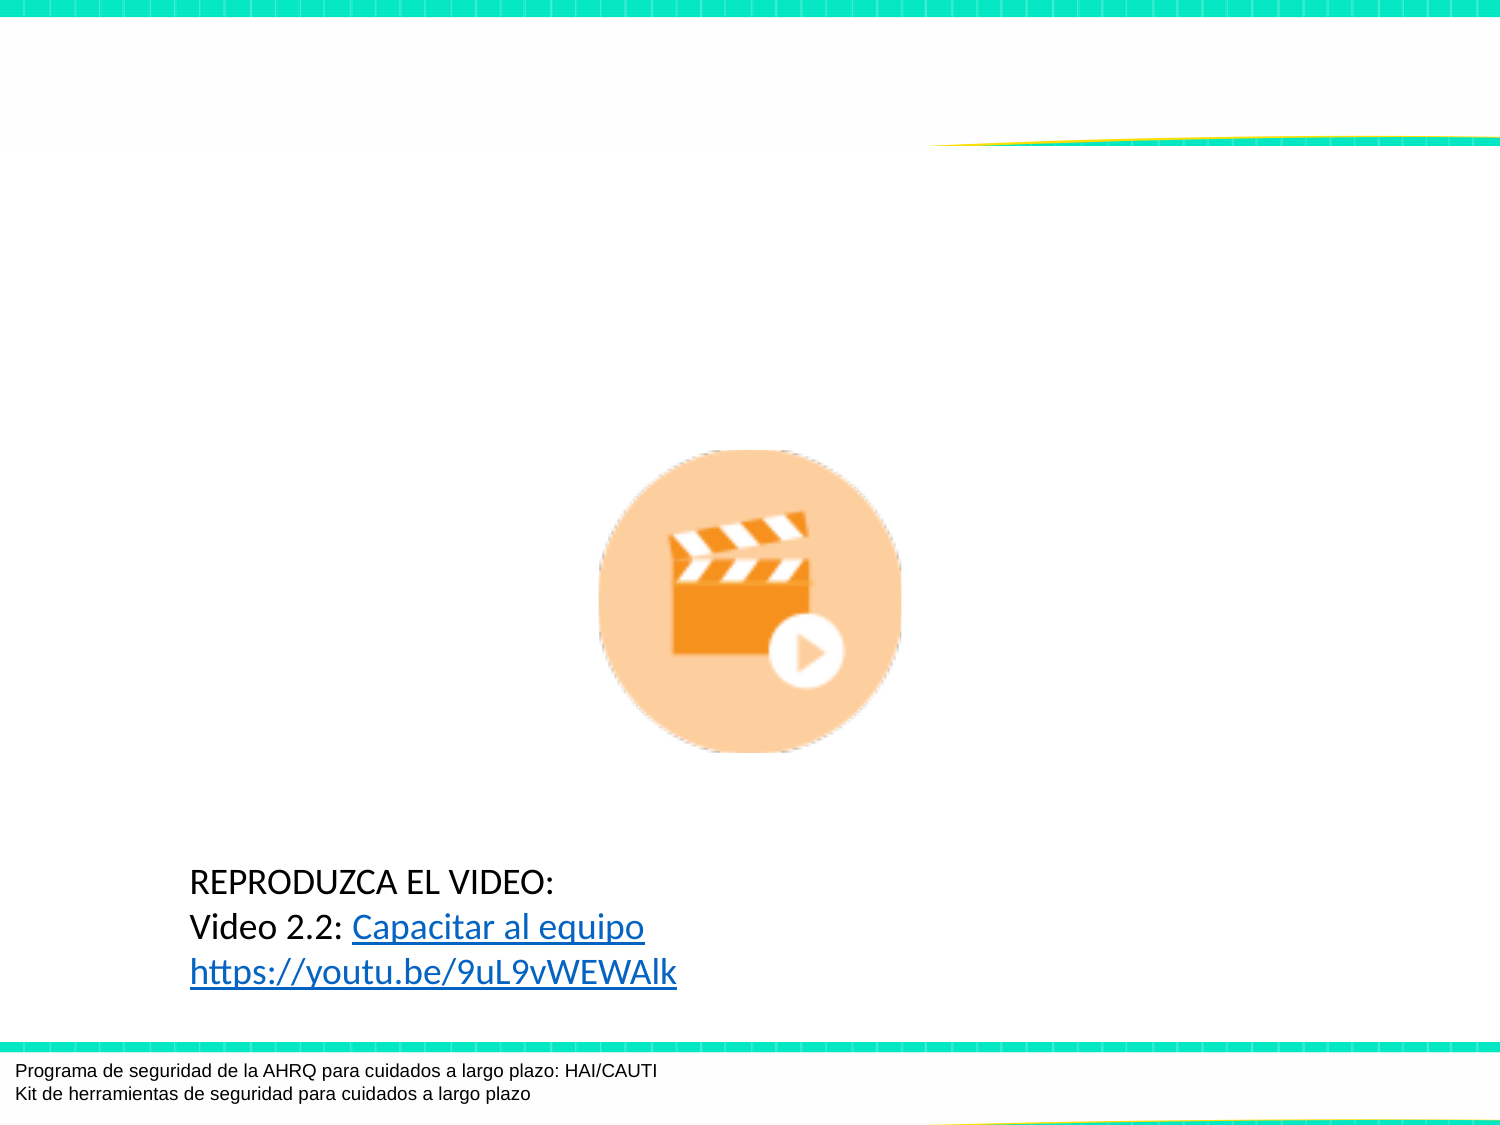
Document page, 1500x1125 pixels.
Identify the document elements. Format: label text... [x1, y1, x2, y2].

picture [0, 0, 1500, 146]
picture [0, 1042, 1500, 1125]
title Capacitar al equipo [103, 0, 1397, 138]
picture [598, 449, 902, 753]
slide_number Programa de seguridad de la AHRQ para cuidados a largo plazo: HAI/CAUTI Kit de herramientas de seguridad para cuidados a largo plazo [0, 1050, 688, 1113]
text_box REPRODUZCA EL VIDEO: Video 2.2: Capacitar al equipo https://youtu.be/9uL9vWEWAlk [174, 849, 938, 1000]
